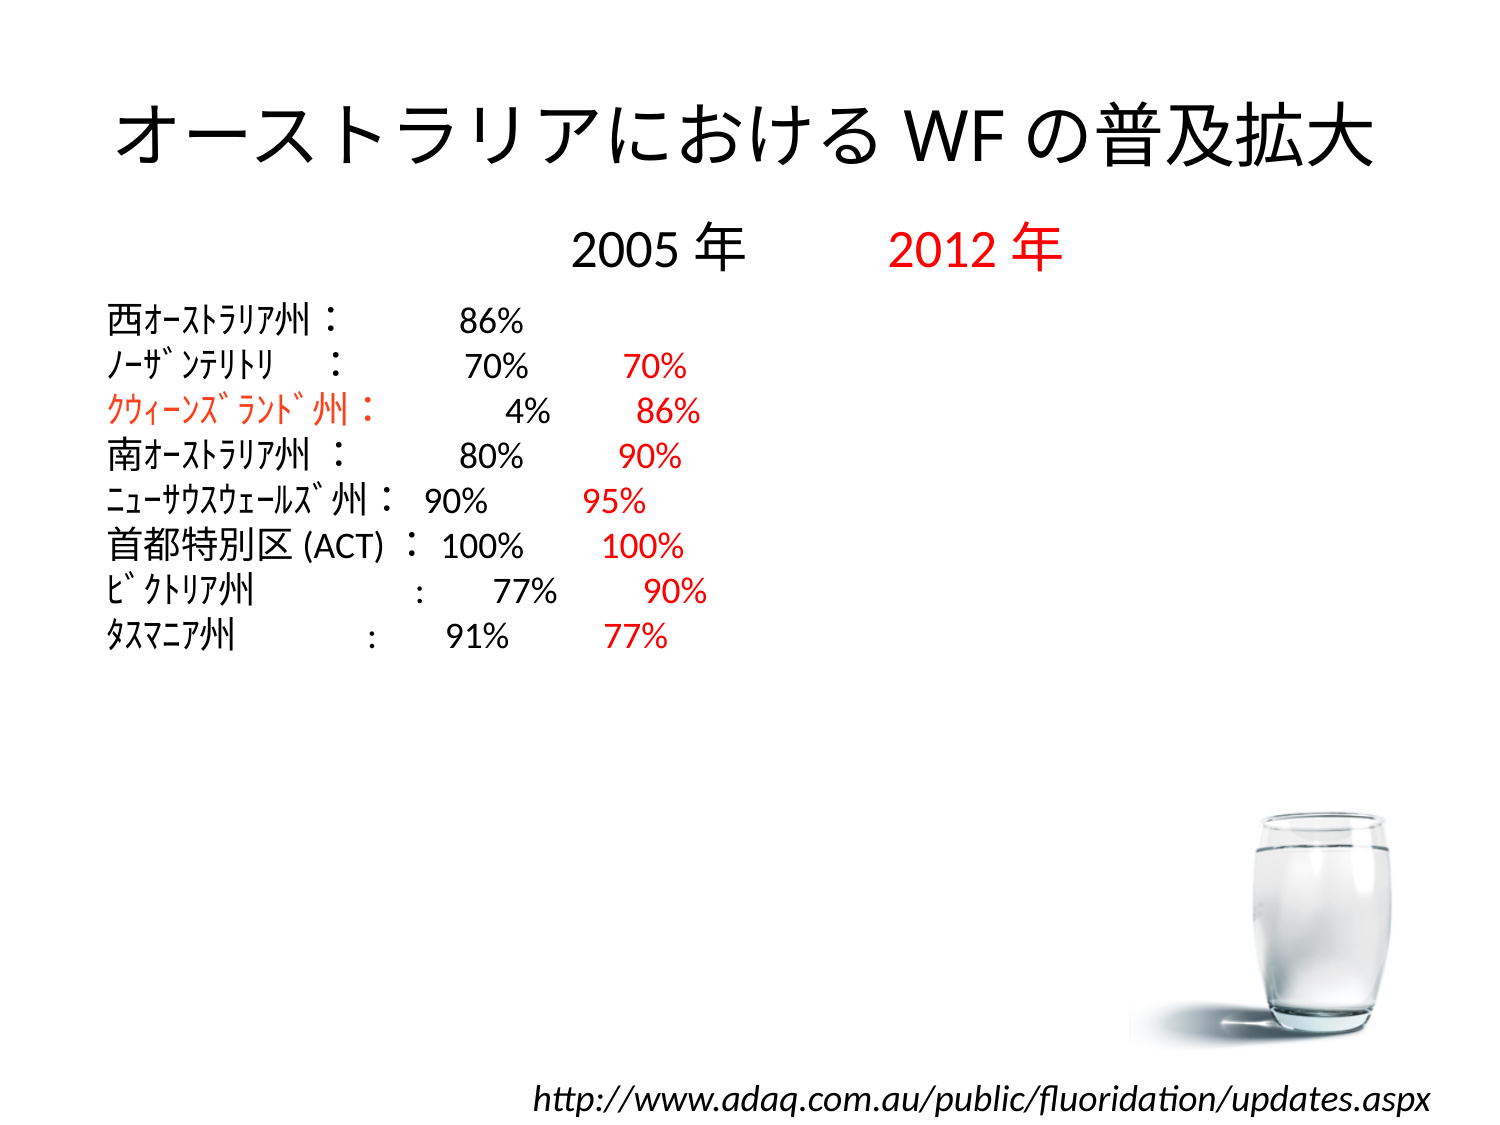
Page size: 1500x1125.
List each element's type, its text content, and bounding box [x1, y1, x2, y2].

picture [1129, 790, 1415, 1063]
text_box オーストラリアにおけるWFの普及拡大 [88, 68, 1400, 181]
text_box 2005年 [547, 207, 786, 349]
text_box 西ｵｰｽﾄﾗﾘｱ州： 86% 92% ﾉｰｻﾞﾝﾃﾘﾄﾘ ： 70% 70% ｸｳｨｰﾝｽﾞﾗﾝﾄﾞ州： 4% 86% 南ｵｰｽﾄﾗﾘｱ州 ： 80% 90% ﾆｭｰｻｳｽｳｪｰﾙｽﾞ州： 90% 95% 首都特別区(ACT)：100% 100% ﾋﾞｸﾄﾘｱ州 : 77% 90% ﾀｽﾏﾆｱ州 : 91% 77% [95, 291, 1096, 662]
text_box http://www.adaq.com.au/public/fluoridation/updates.aspx [522, 1068, 1476, 1125]
text_box 2012年 [876, 208, 1096, 284]
